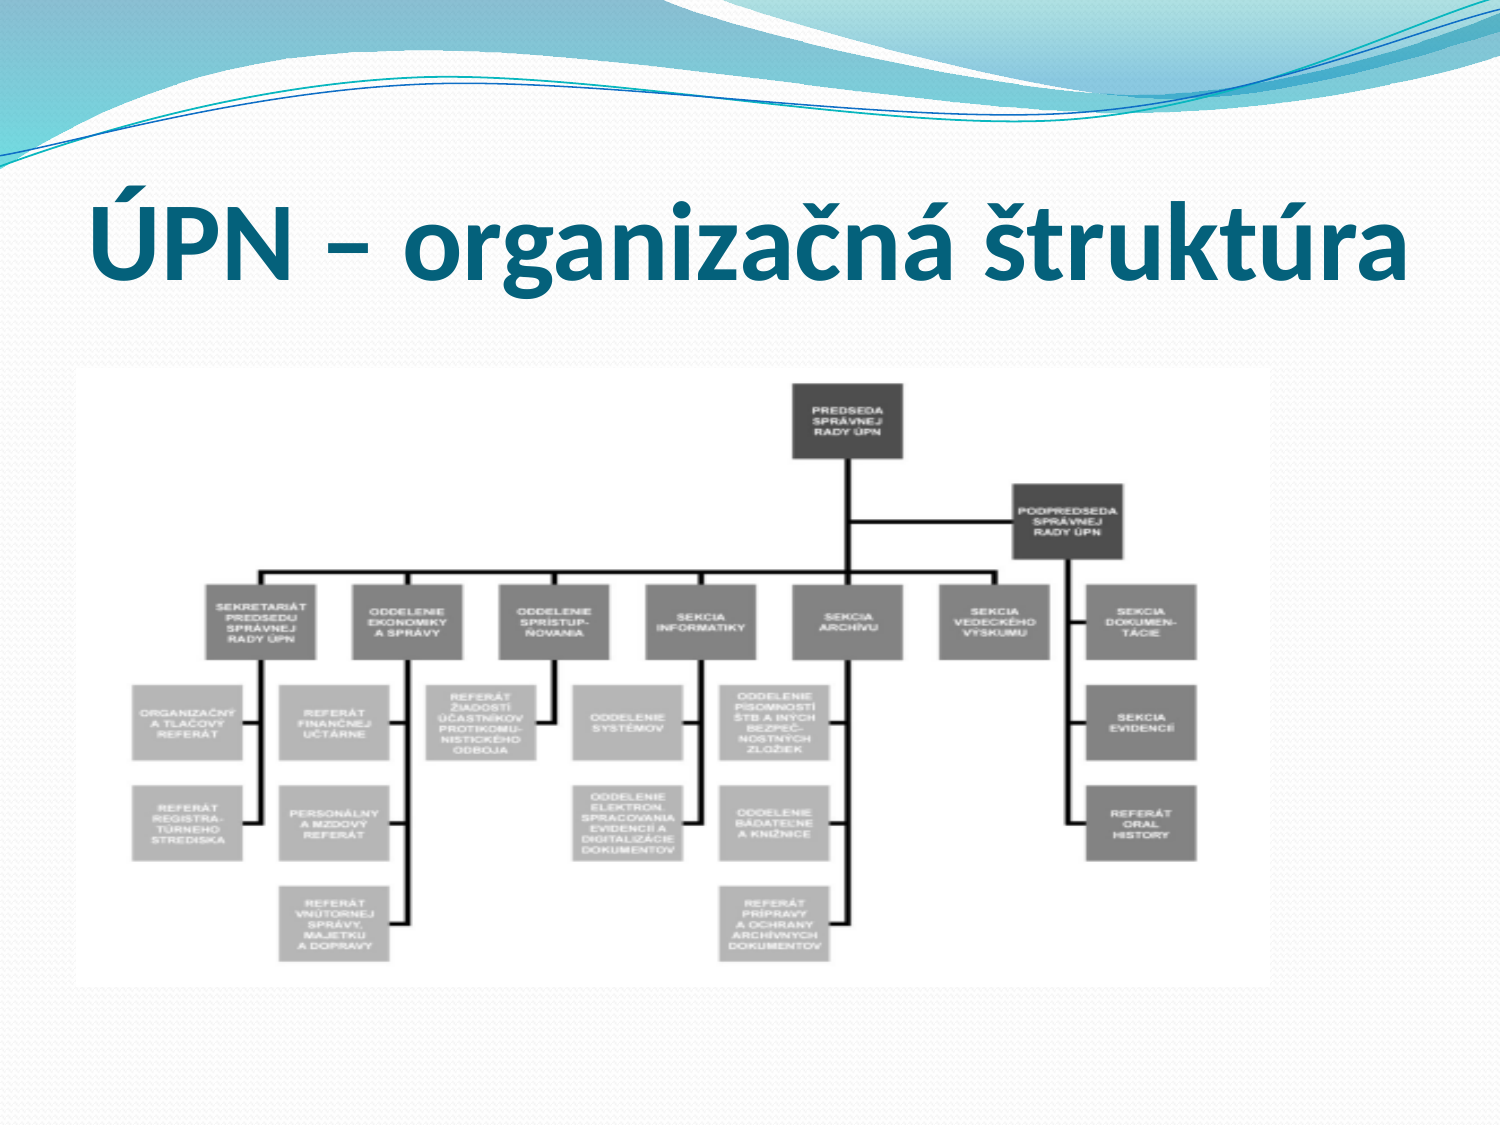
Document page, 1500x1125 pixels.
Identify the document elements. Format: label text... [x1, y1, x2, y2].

title ÚPN – organizačná štruktúra [75, 115, 1425, 303]
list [76, 367, 1270, 987]
